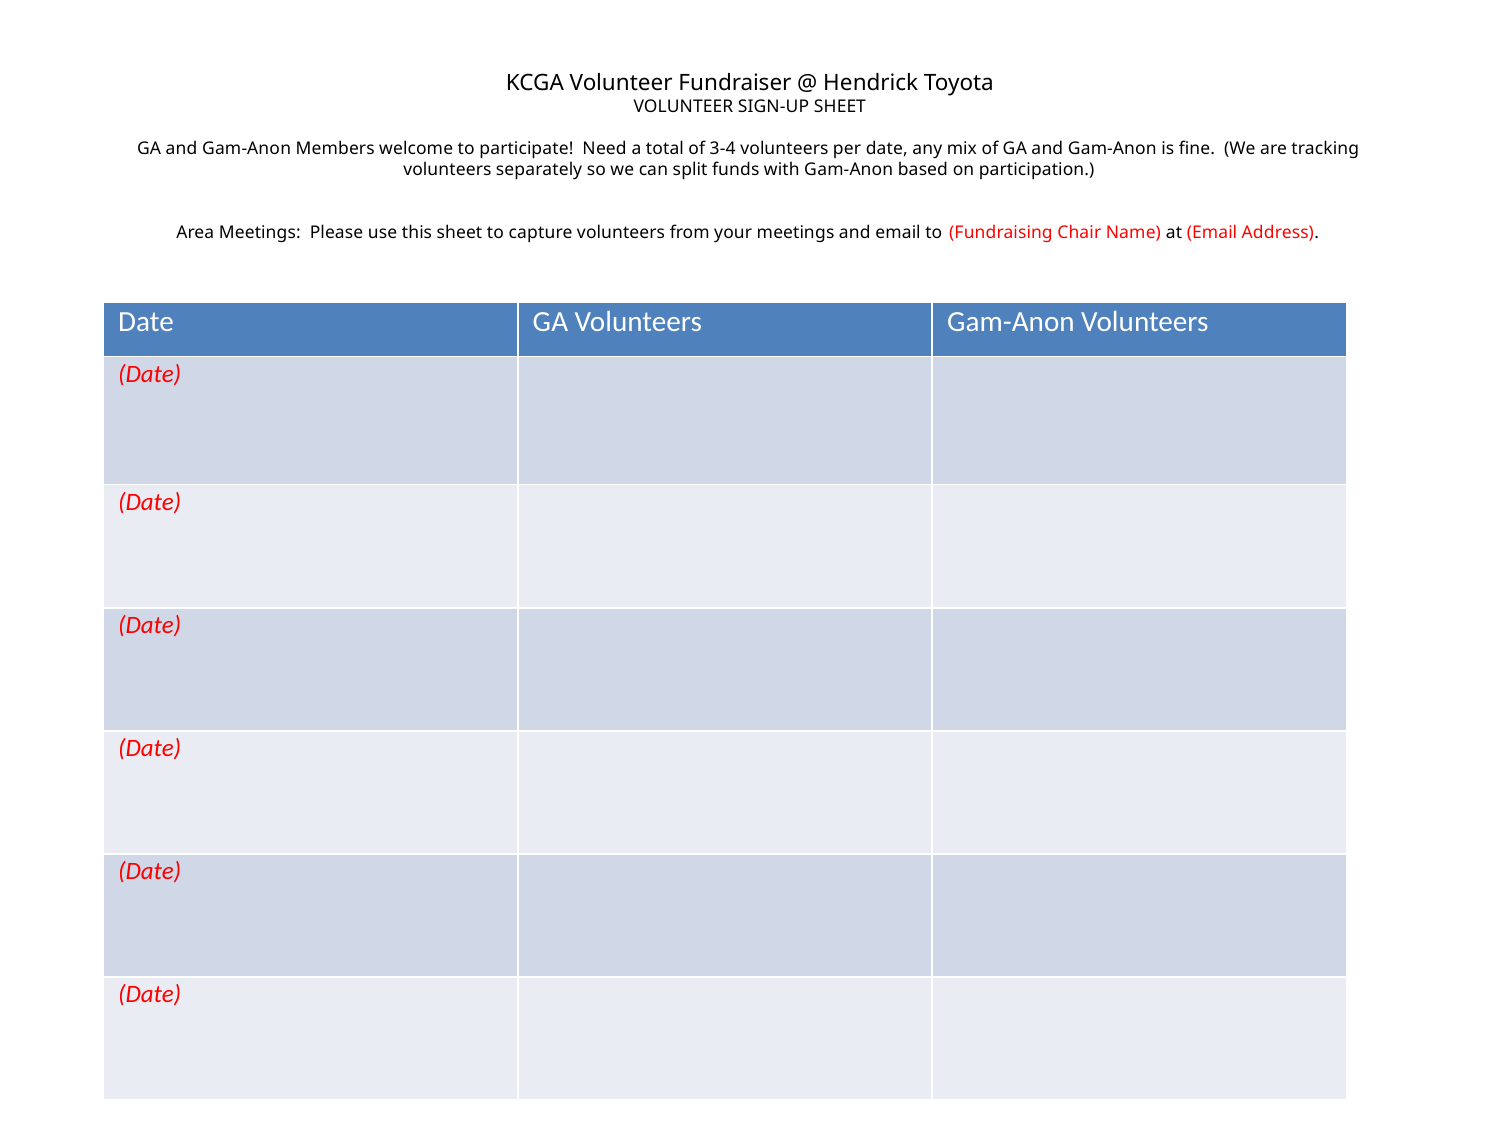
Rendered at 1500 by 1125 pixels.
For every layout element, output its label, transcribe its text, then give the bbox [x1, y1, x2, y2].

table_header GA Volunteers [519, 303, 931, 356]
table_cell [933, 485, 1346, 607]
table_cell [933, 609, 1346, 730]
table_cell [933, 855, 1346, 976]
table_cell [519, 357, 931, 484]
table_cell [519, 485, 931, 607]
table_cell (Date) [104, 485, 517, 607]
table_cell (Date) [104, 732, 517, 853]
table_cell [519, 732, 931, 853]
table_cell (Date) [104, 978, 517, 1099]
table_cell [933, 978, 1346, 1099]
table_cell [519, 978, 931, 1099]
table_cell [519, 609, 931, 730]
table_cell [933, 732, 1346, 853]
table_cell (Date) [104, 609, 517, 730]
table_cell [519, 855, 931, 976]
title KCGA Volunteer Fundraiser @ Hendrick Toyota VOLUNTEER SIGN-UP SHEET GA and Gam-Anon Members welcome to participate! Need a total of 3-4 volunteers per date, any mix of GA and Gam-Anon is fine. (We are tracking volunteers separately so we can split funds with Gam-Anon based on participation.) Area Meetings: Please use this sheet to capture volunteers from your meetings and email to (Fundraising Chair Name) at (Email Address). [103, 59, 1397, 250]
table_cell (Date) [104, 357, 517, 484]
table_header Date [104, 303, 517, 356]
table_header Gam-Anon Volunteers [933, 303, 1346, 356]
table_cell [933, 357, 1346, 484]
table_cell (Date) [104, 855, 517, 976]
